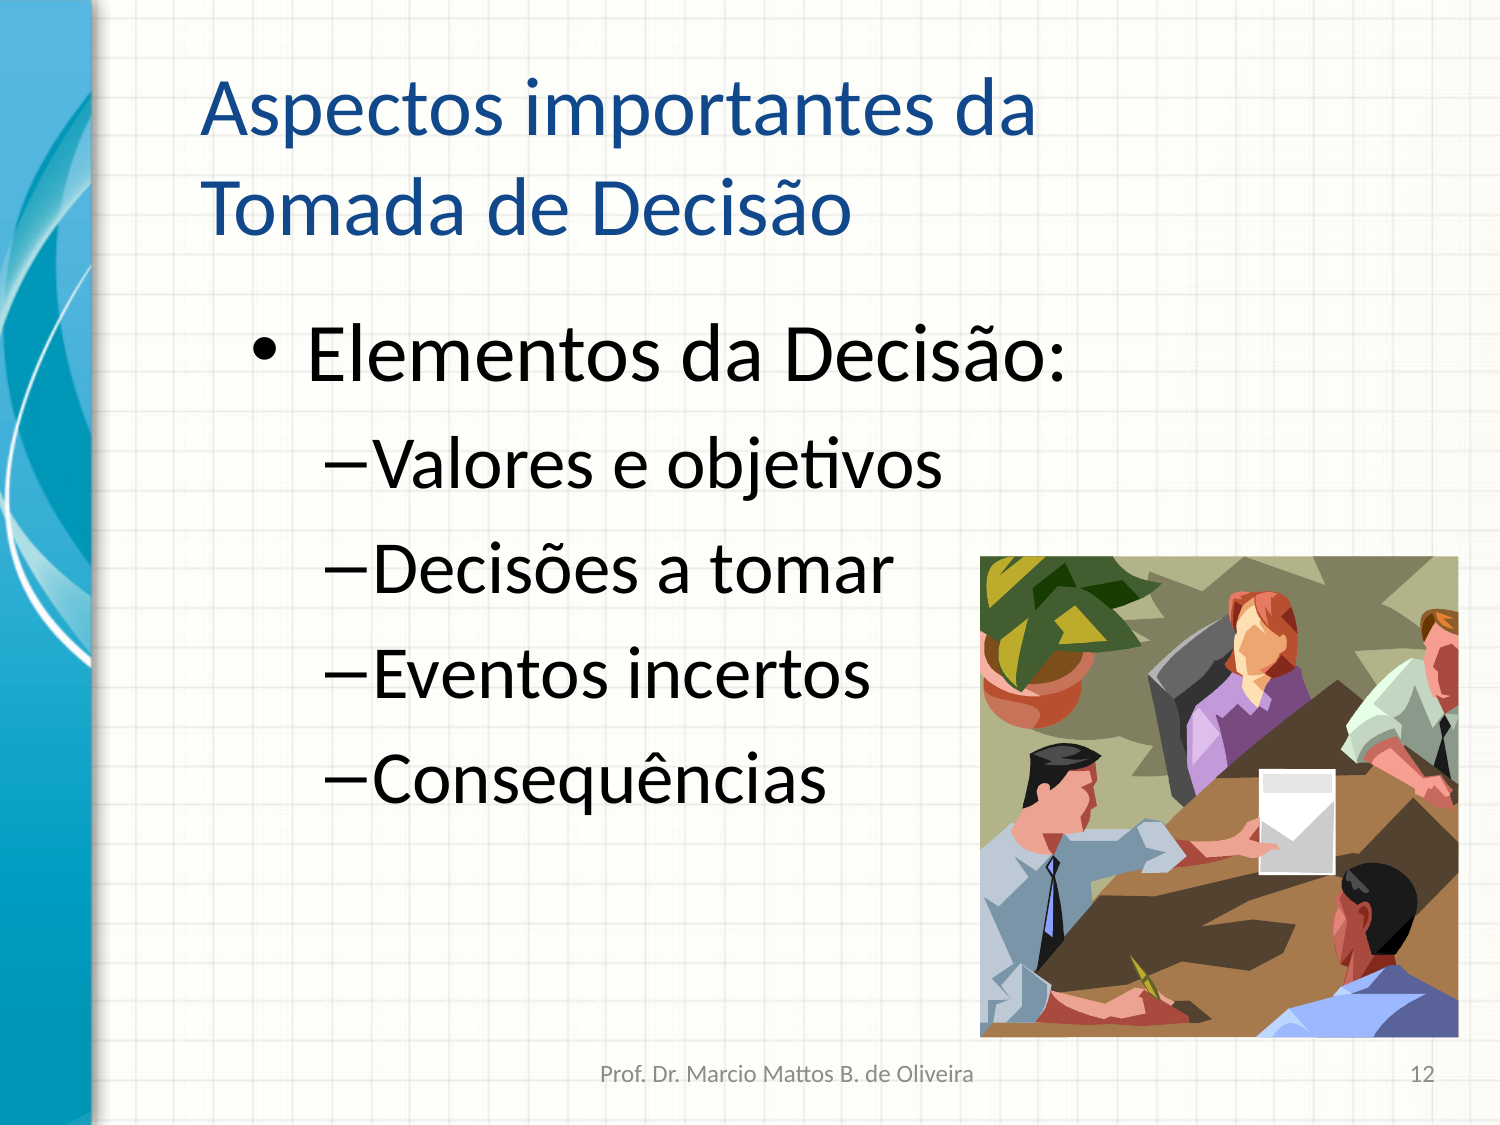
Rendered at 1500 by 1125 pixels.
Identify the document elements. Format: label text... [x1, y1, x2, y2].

slide_number 12 [1100, 1050, 1450, 1103]
title Aspectos importantes da Tomada de Decisão [185, 35, 1500, 270]
picture [0, 0, 1500, 1125]
list Elementos da Decisão: Valores e objetivos Decisões a tomar Eventos incertos Consequências [235, 290, 1466, 1079]
footer Prof. Dr. Marcio Mattos B. de Oliveira [549, 1042, 1025, 1103]
